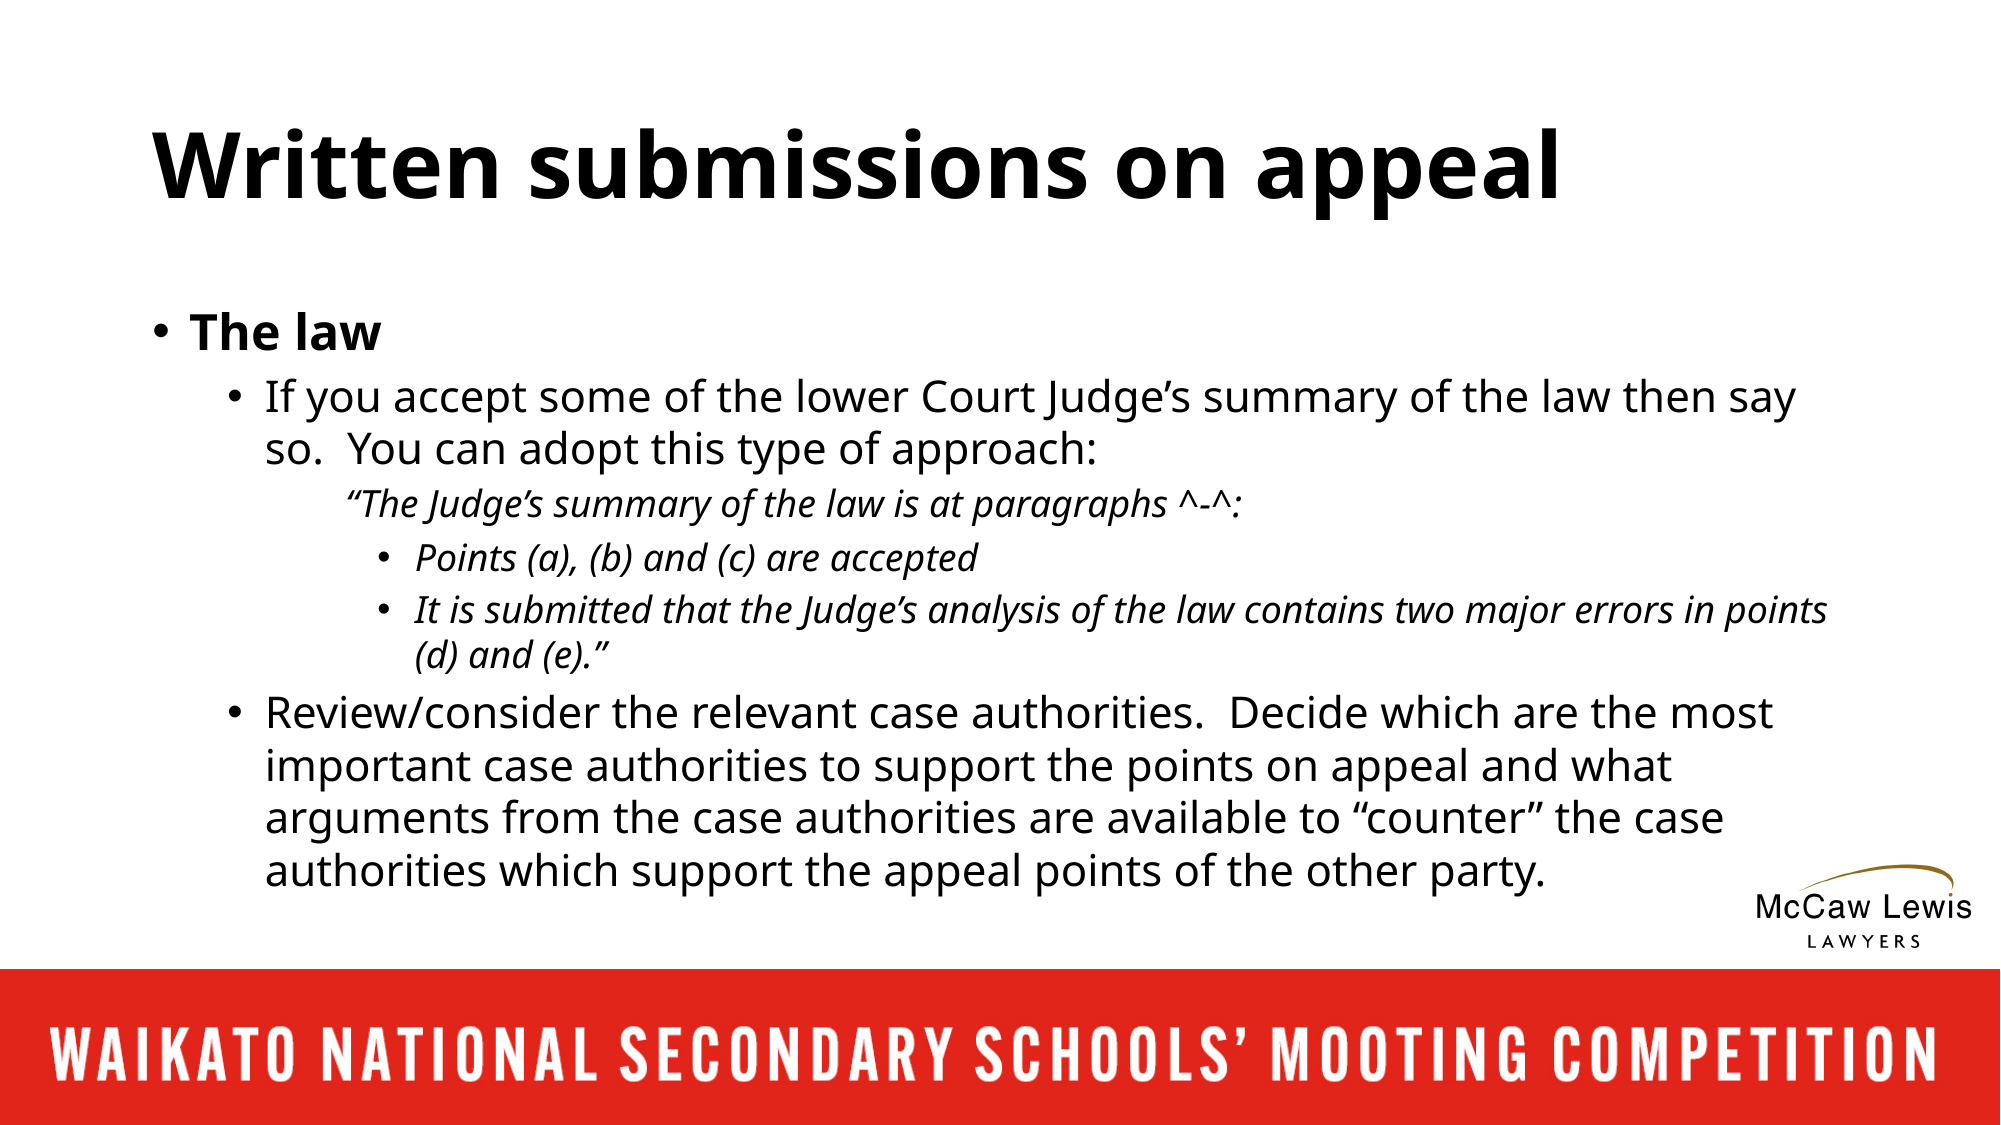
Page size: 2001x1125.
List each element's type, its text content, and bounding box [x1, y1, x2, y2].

list The law If you accept some of the lower Court Judge’s summary of the law then say so. You can adopt this type of approach: “The Judge’s summary of the law is at paragraphs ^-^: Points (a), (b) and (c) are accepted It is submitted that the Judge’s analysis of the law contains two major errors in points (d) and (e).” Review/consider the relevant case authorities. Decide which are the most important case authorities to support the points on appeal and what arguments from the case authorities are available to “counter” the case authorities which support the appeal points of the other party. [137, 292, 1863, 964]
picture [0, 969, 2000, 1125]
picture [1749, 856, 1976, 953]
title Written submissions on appeal [137, 59, 1863, 278]
